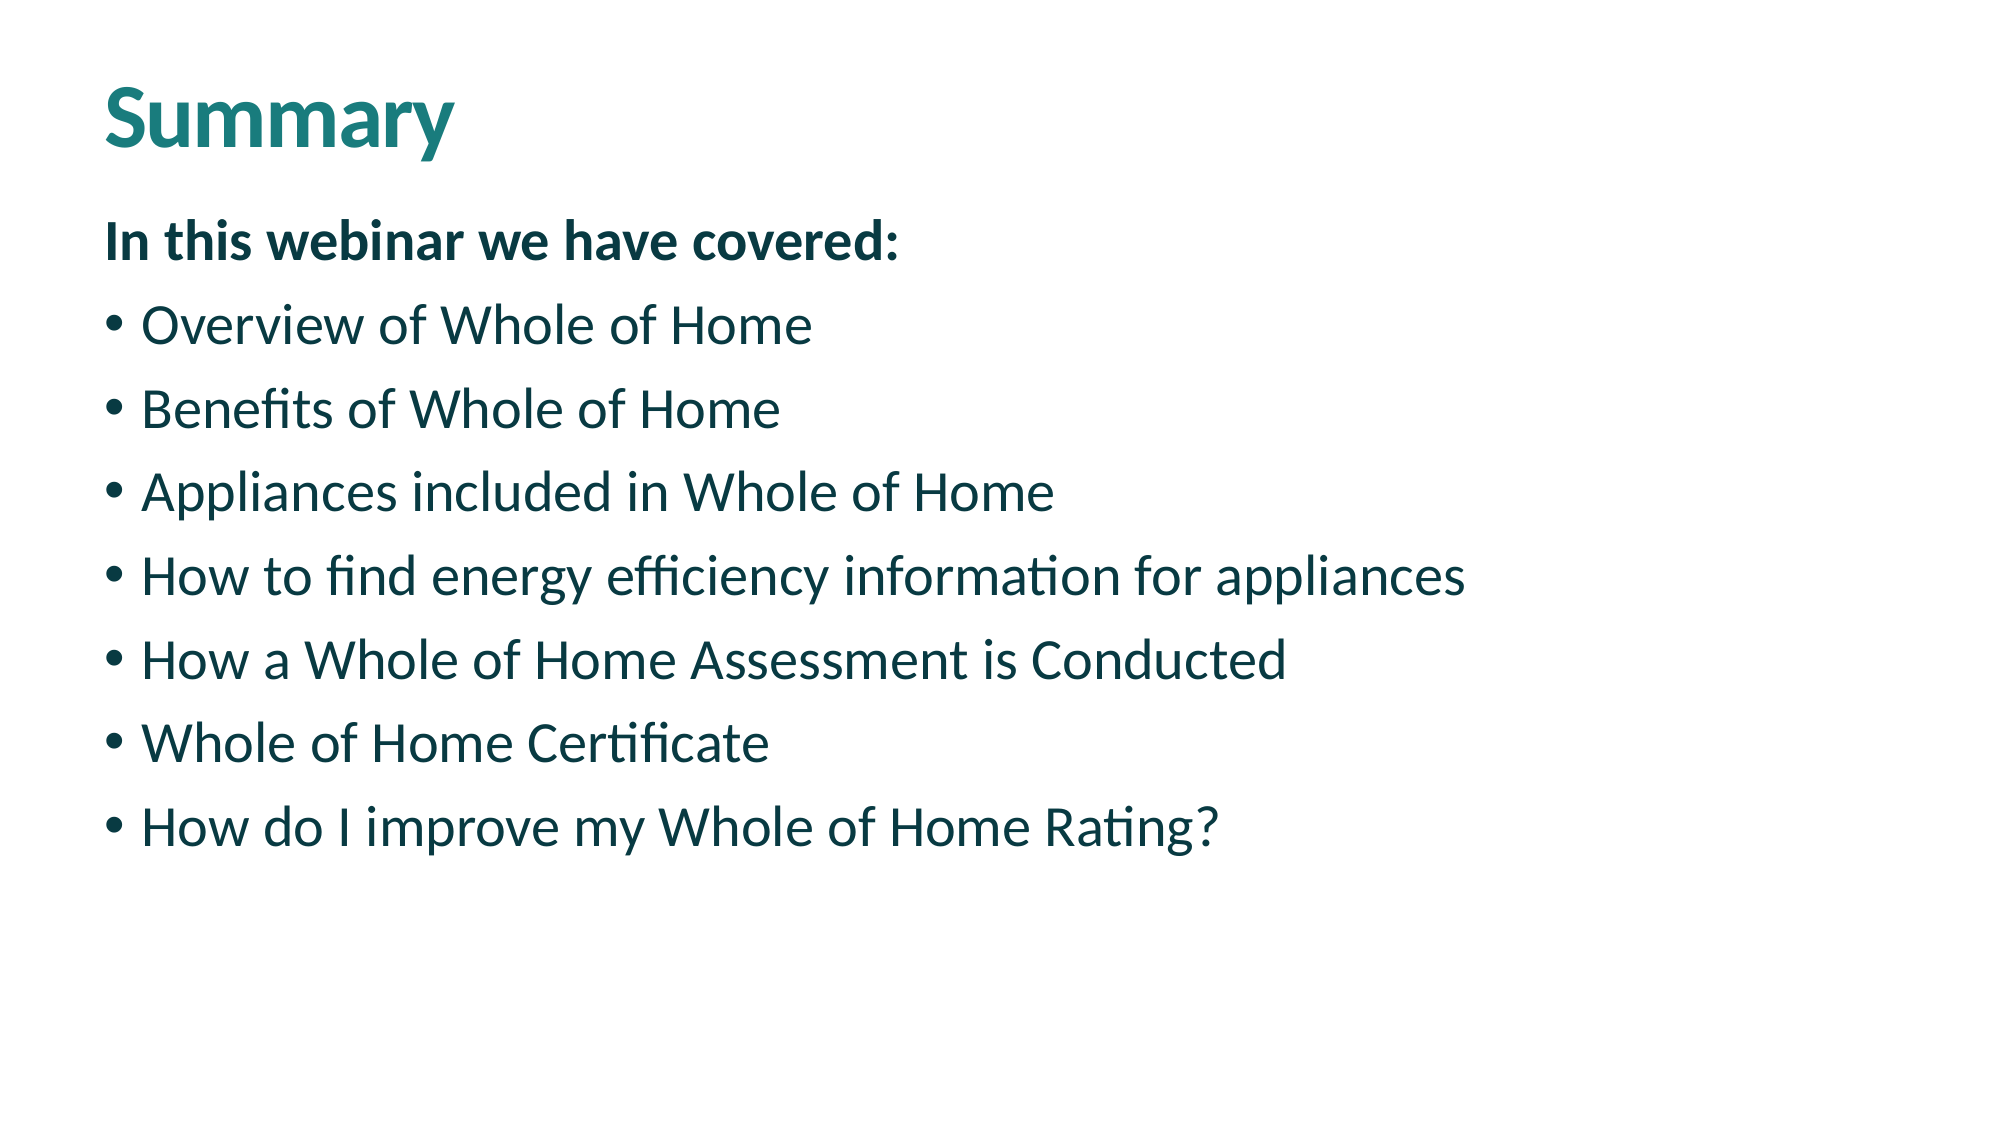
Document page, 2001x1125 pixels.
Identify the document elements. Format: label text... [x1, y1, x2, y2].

list In this webinar we have covered: Overview of Whole of Home Benefits of Whole of Home Appliances included in Whole of Home How to find energy efficiency information for appliances How a Whole of Home Assessment is Conducted Whole of Home Certificate How do I improve my Whole of Home Rating? [89, 203, 1864, 1026]
text_box Summary [89, 59, 1896, 175]
